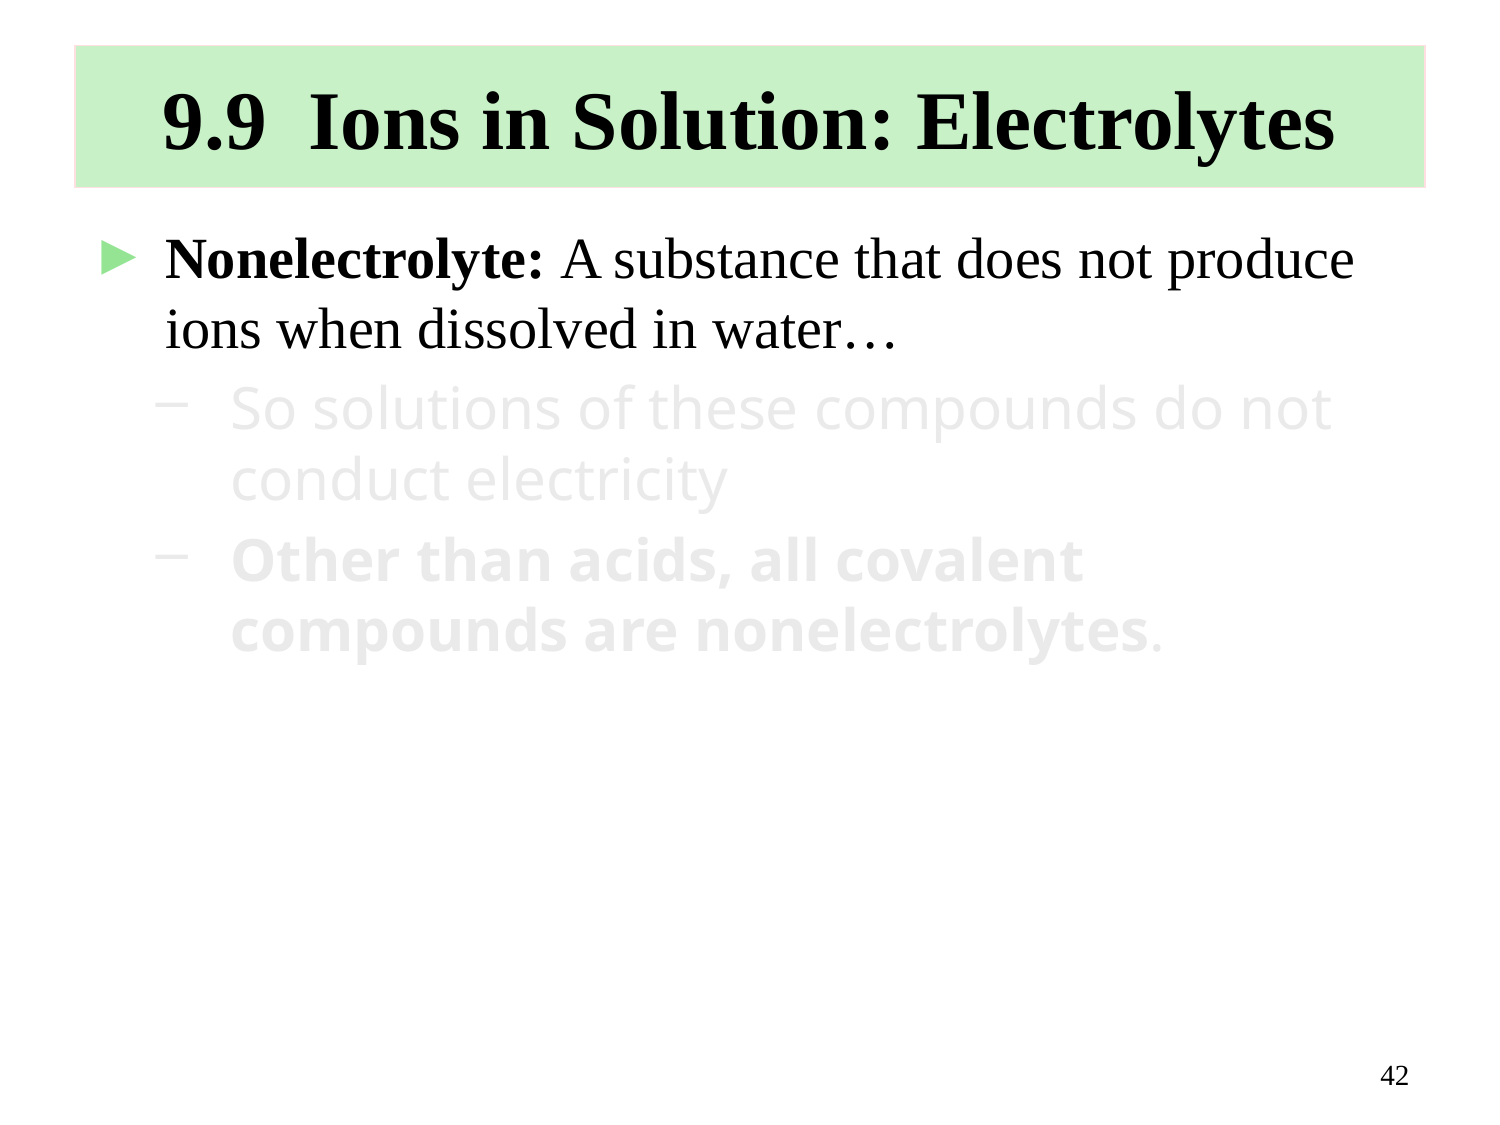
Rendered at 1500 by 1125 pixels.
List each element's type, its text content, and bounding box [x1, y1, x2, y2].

title 9.9 Ions in Solution: Electrolytes [74, 45, 1426, 188]
slide_number 42 [1074, 1023, 1426, 1100]
list Nonelectrolyte: A substance that does not produce ions when dissolved in water… So solutions of these compounds do not conduct electricity Other than acids, all covalent compounds are nonelectrolytes. [75, 212, 1425, 956]
